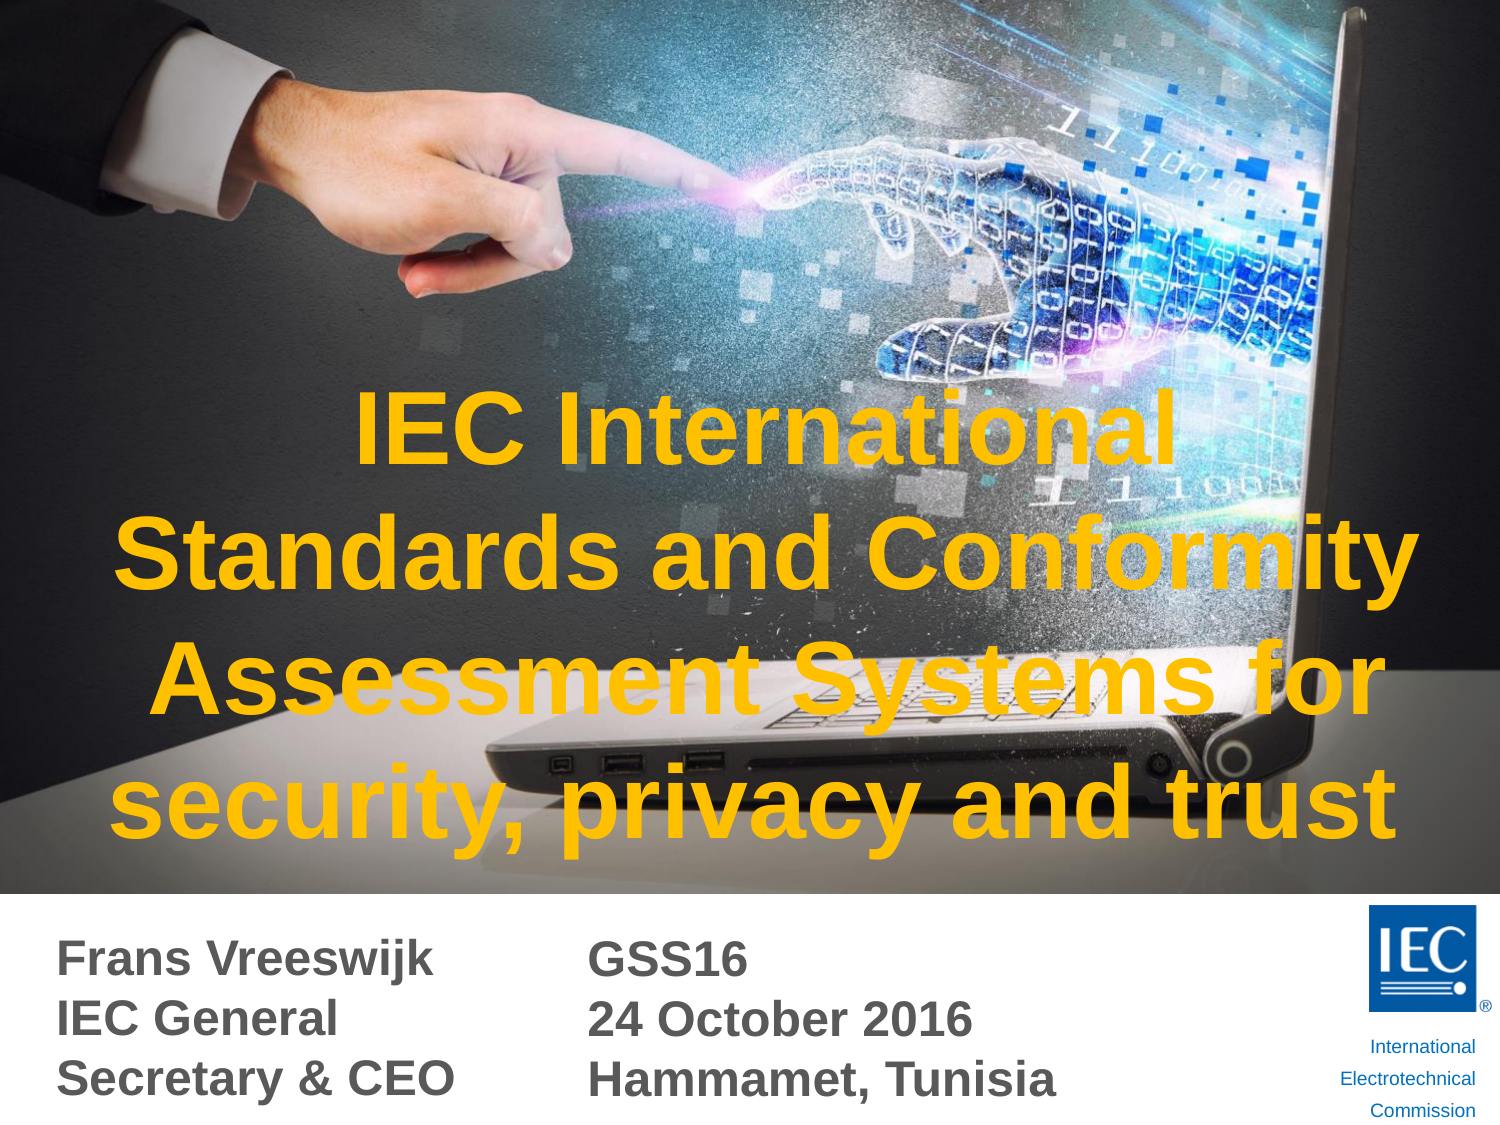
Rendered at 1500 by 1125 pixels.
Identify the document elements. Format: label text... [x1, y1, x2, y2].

text_box Frans Vreeswijk IEC General Secretary & CEO [41, 917, 538, 1113]
picture [1369, 905, 1492, 1012]
picture [0, 0, 1500, 894]
text_box GSS16 24 October 2016 Hammamet, Tunisia [572, 918, 1341, 1114]
